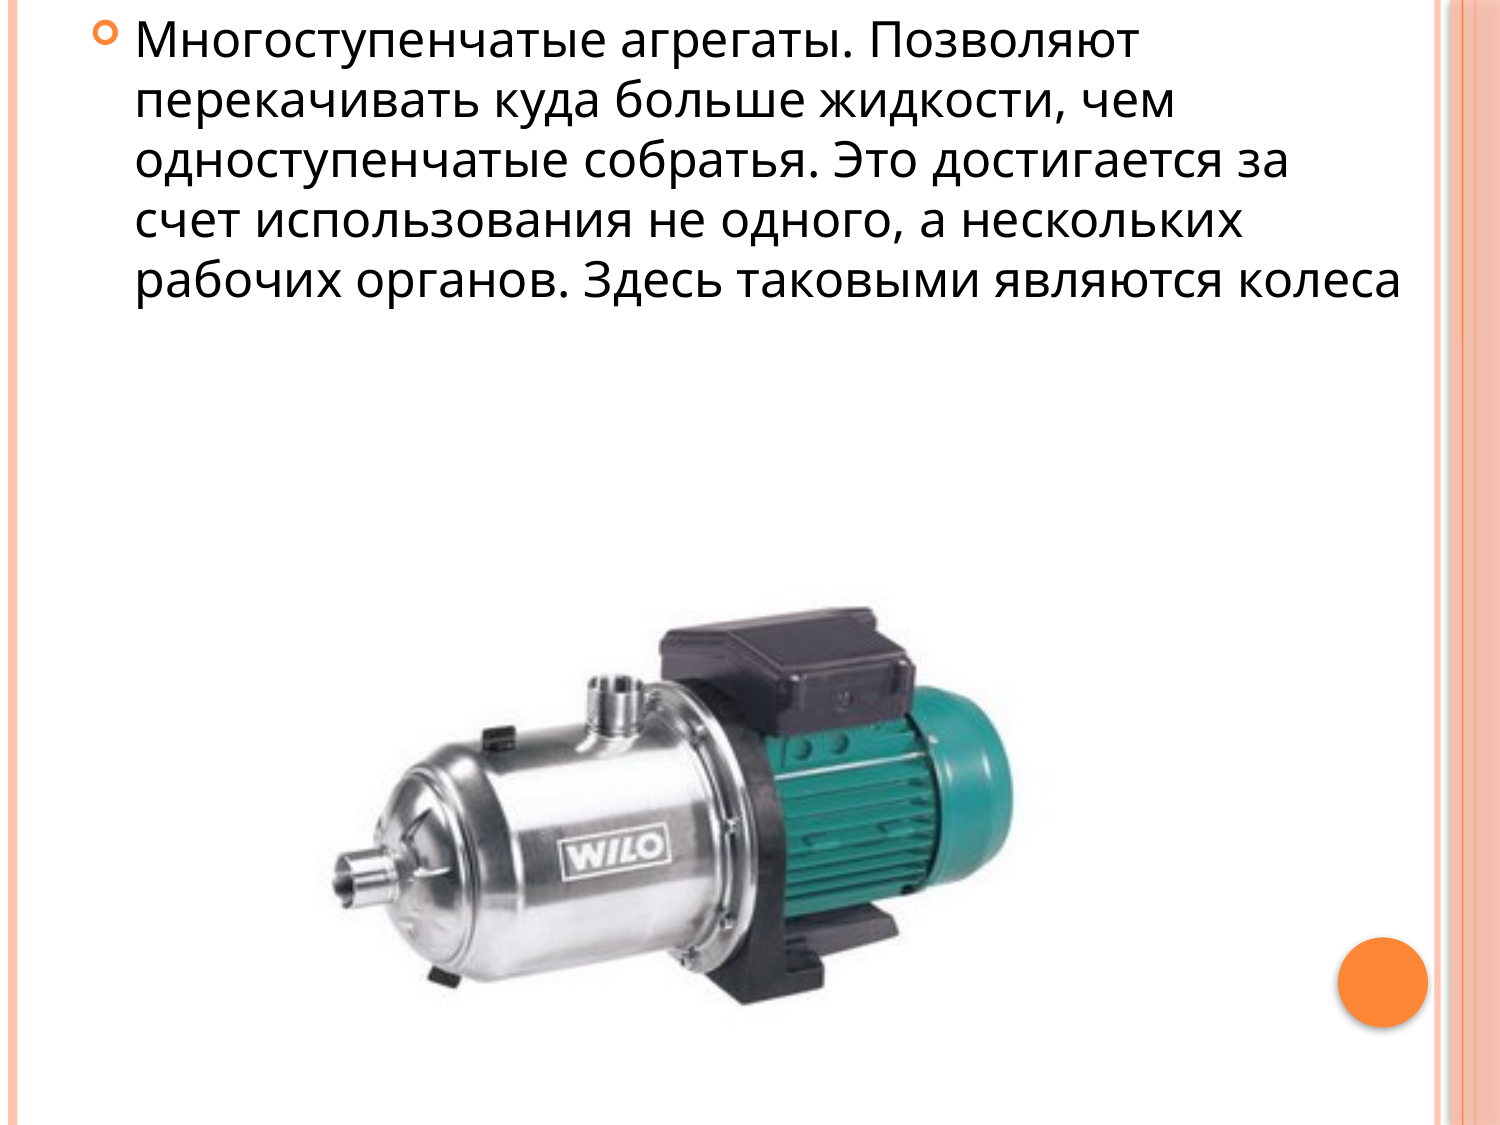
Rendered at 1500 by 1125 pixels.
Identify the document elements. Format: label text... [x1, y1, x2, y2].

picture [276, 491, 1093, 1125]
list Многоступенчатые агрегаты. Позволяют перекачивать куда больше жидкости, чем одноступенчатые собратья. Это достигается за счет использования не одного, а нескольких рабочих органов. Здесь таковыми являются колеса [75, 0, 1425, 1005]
